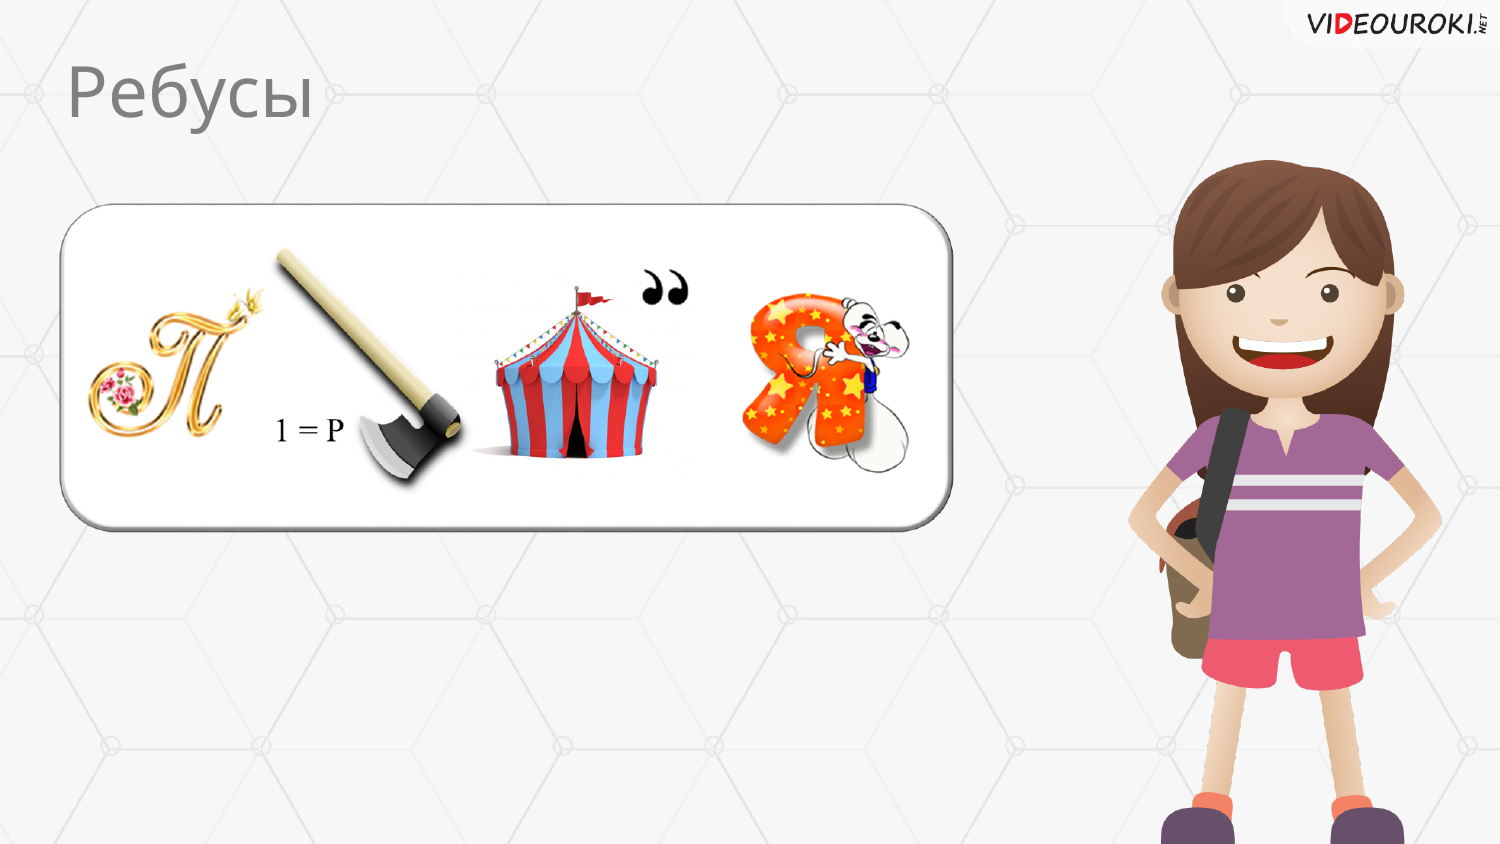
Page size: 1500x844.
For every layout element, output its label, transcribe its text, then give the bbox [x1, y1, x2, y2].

picture [0, 0, 1500, 844]
text_box Ребусы [65, 47, 317, 133]
